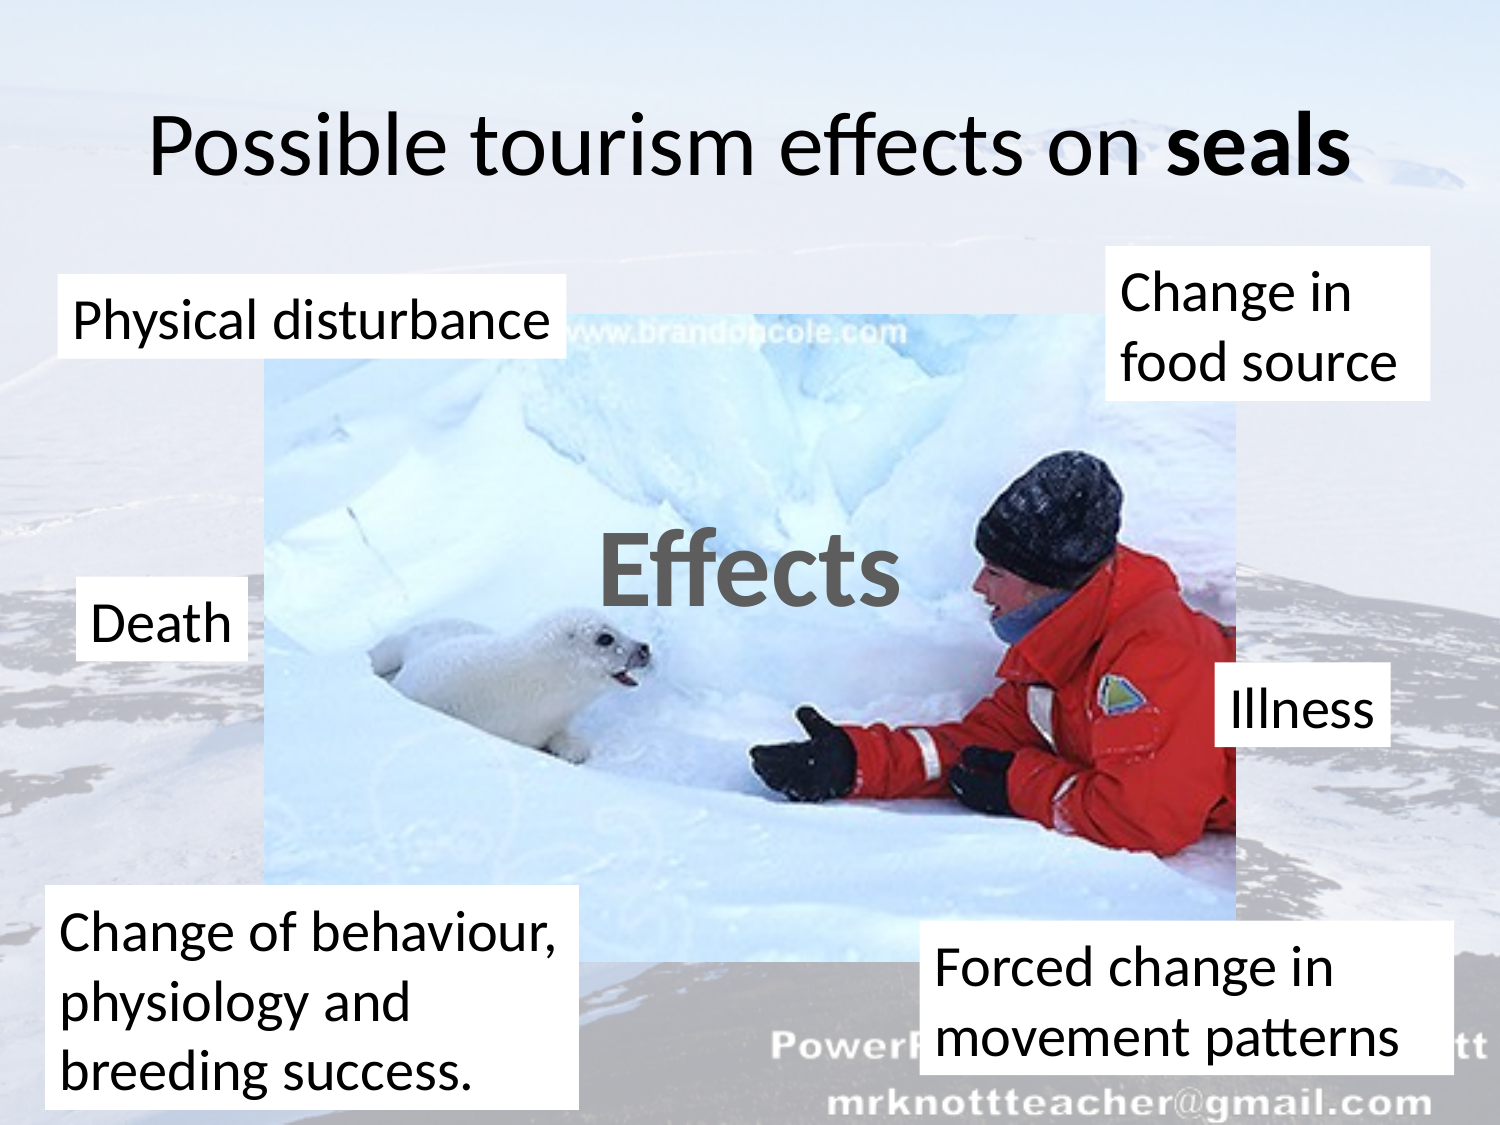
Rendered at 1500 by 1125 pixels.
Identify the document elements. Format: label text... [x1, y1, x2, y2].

text_box Physical disturbance [57, 273, 567, 359]
text_box Illness [1240, 662, 1391, 748]
text_box Change of behaviour, physiology and breeding success. [45, 885, 579, 1110]
text_box Forced change in movement patterns [919, 920, 1455, 1076]
picture [264, 314, 1236, 962]
text_box Possible tourism effects on seals [74, 45, 1425, 233]
text_box Change in food source [1105, 246, 1431, 401]
text_box Death [76, 576, 248, 662]
